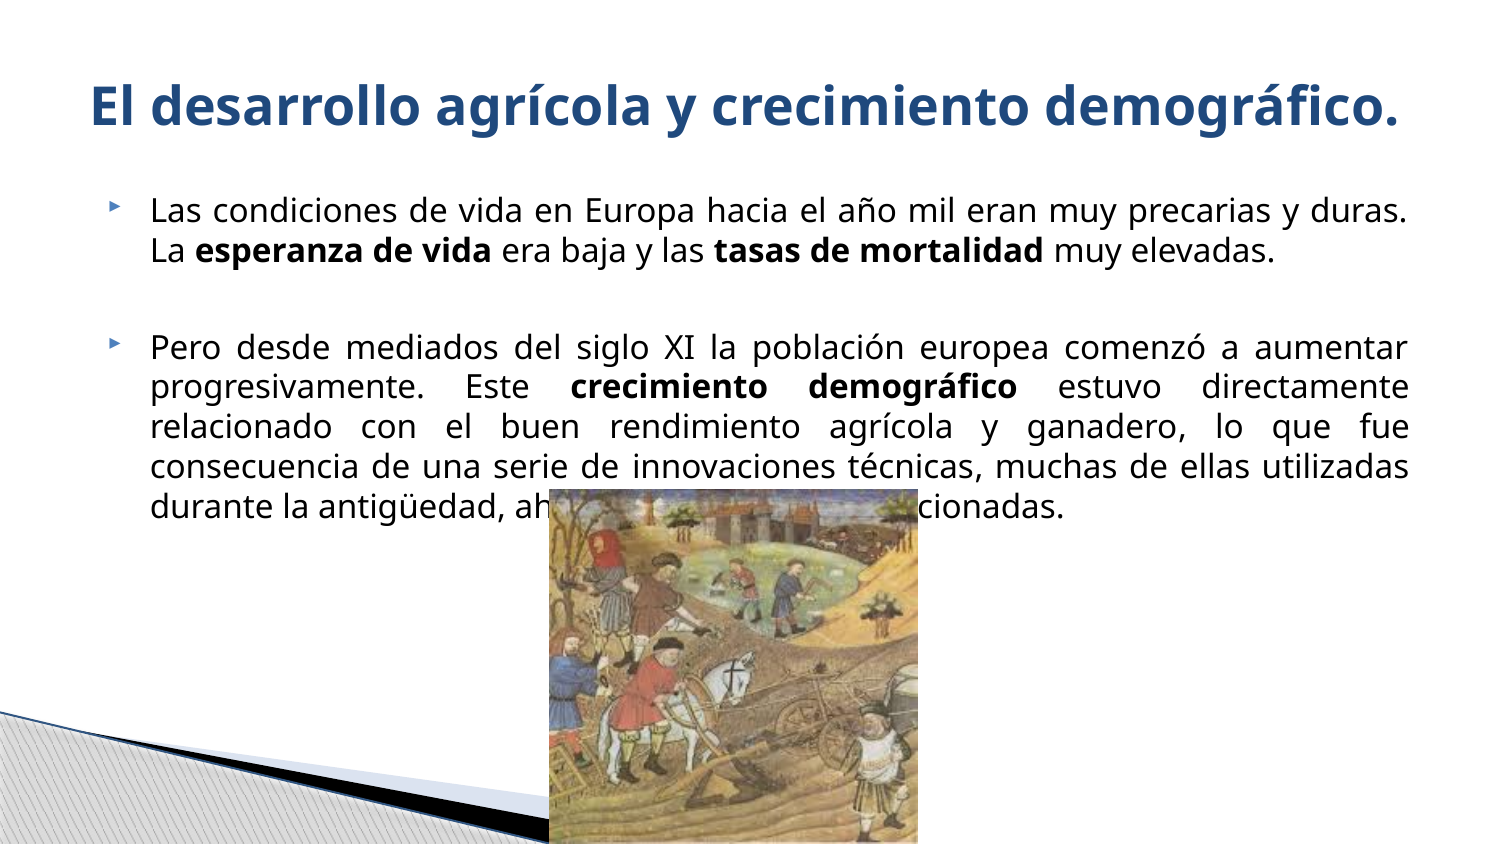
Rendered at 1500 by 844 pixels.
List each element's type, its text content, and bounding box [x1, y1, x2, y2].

picture [548, 489, 918, 844]
title El desarrollo agrícola y crecimiento demográfico. [75, 33, 1425, 175]
list Las condiciones de vida en Europa hacia el año mil eran muy precarias y duras. La esperanza de vida era baja y las tasas de mortalidad muy elevadas. Pero desde mediados del siglo XI la población europea comenzó a aumentar progresivamente. Este crecimiento demográfico estuvo directamente relacionado con el buen rendimiento agrícola y ganadero, lo que fue consecuencia de una serie de innovaciones técnicas, muchas de ellas utilizadas durante la antigüedad, ahora retomadas y perfeccionadas. [75, 182, 1425, 774]
